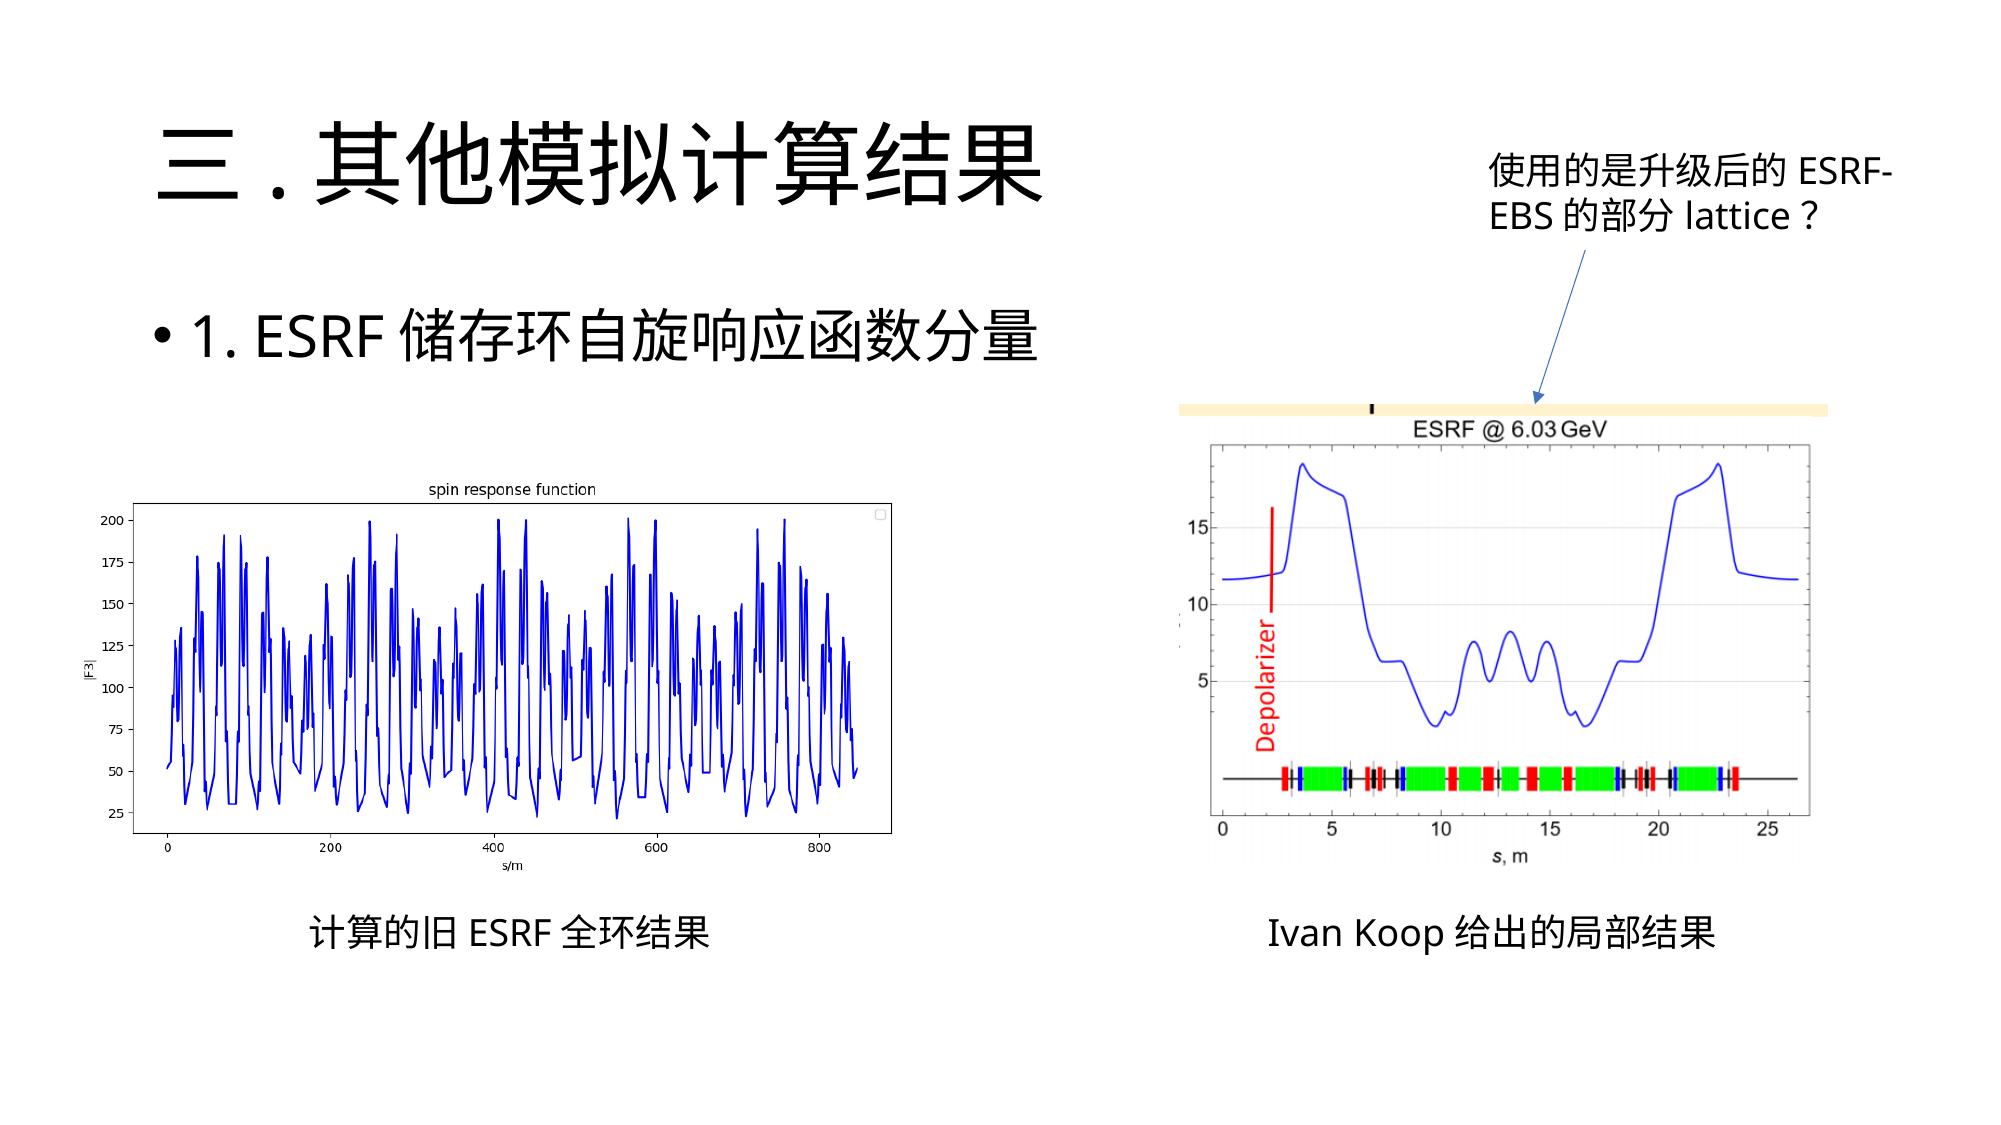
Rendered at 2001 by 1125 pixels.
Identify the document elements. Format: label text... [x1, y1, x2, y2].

text_box Ivan Koop给出的局部结果 [1252, 901, 1817, 962]
text_box 计算的旧ESRF全环结果 [294, 901, 821, 962]
picture [10, 451, 989, 880]
text_box 使用的是升级后的ESRF-EBS的部分lattice？ [1473, 139, 1974, 245]
picture [1179, 404, 1828, 880]
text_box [1534, 249, 1586, 405]
title 三.其他模拟计算结果 [137, 59, 1863, 278]
